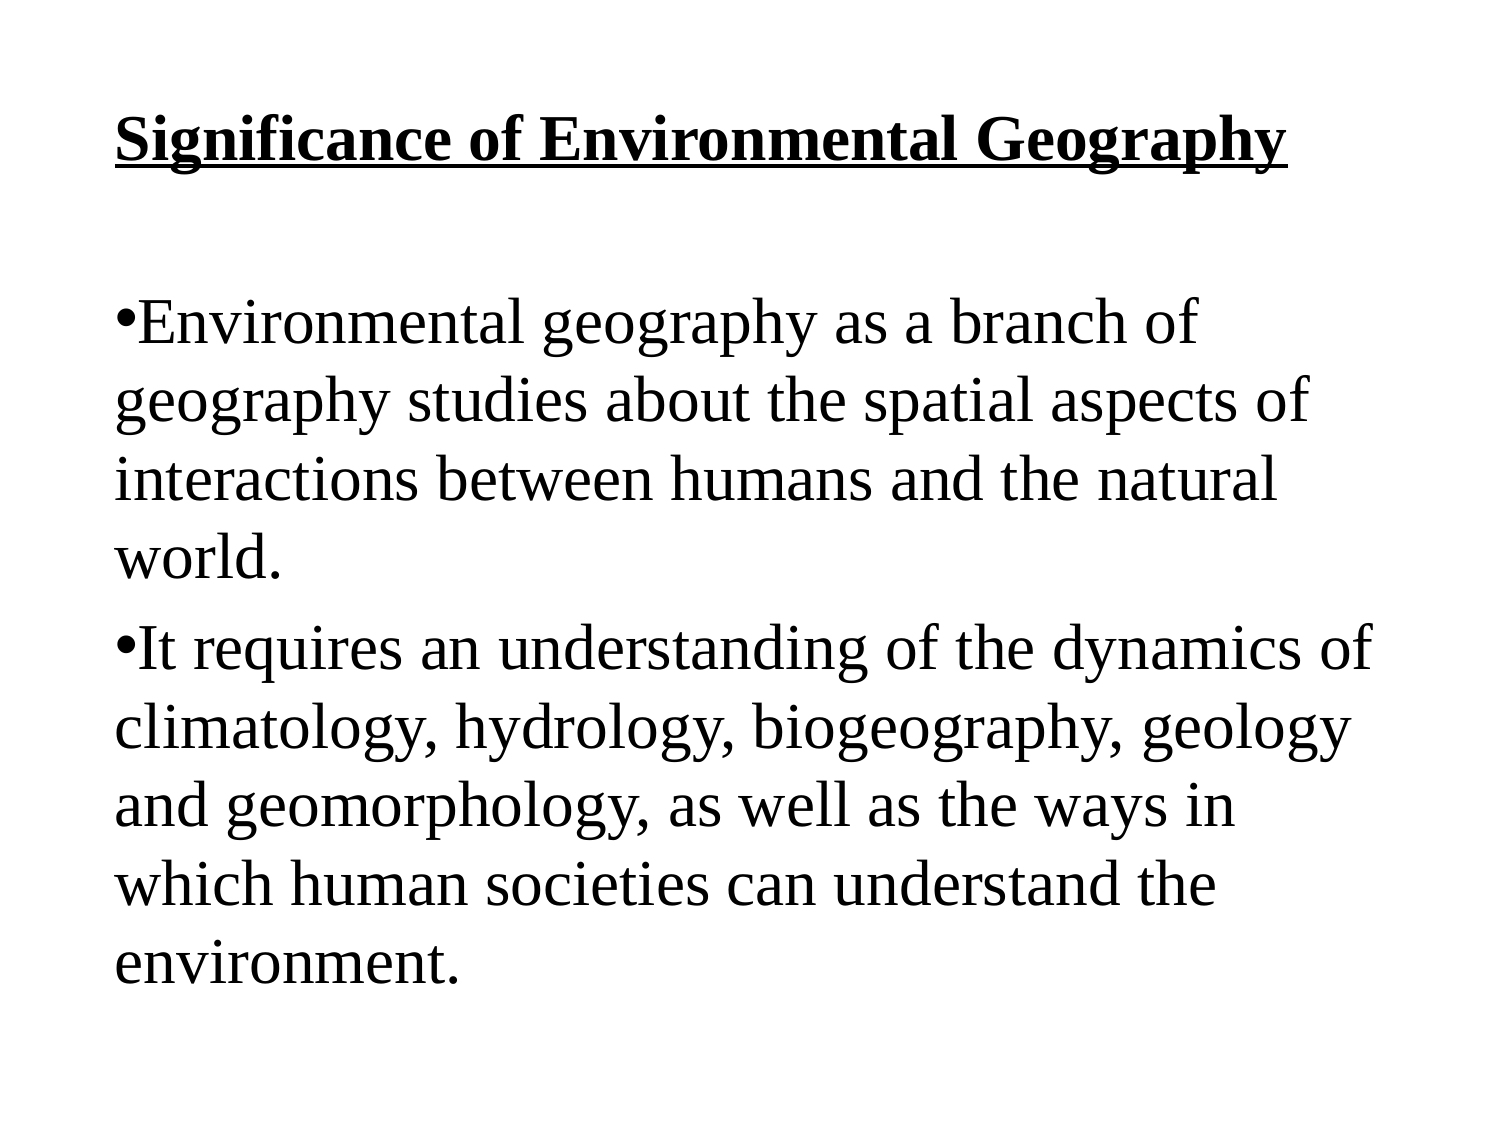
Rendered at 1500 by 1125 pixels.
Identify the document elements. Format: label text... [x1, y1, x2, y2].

subtitle Significance of Environmental Geography Environmental geography as a branch of geography studies about the spatial aspects of interactions between humans and the natural world. It requires an understanding of the dynamics of climatology, hydrology, biogeography, geology and geomorphology, as well as the ways in which human societies can understand the environment. [99, 87, 1425, 1013]
